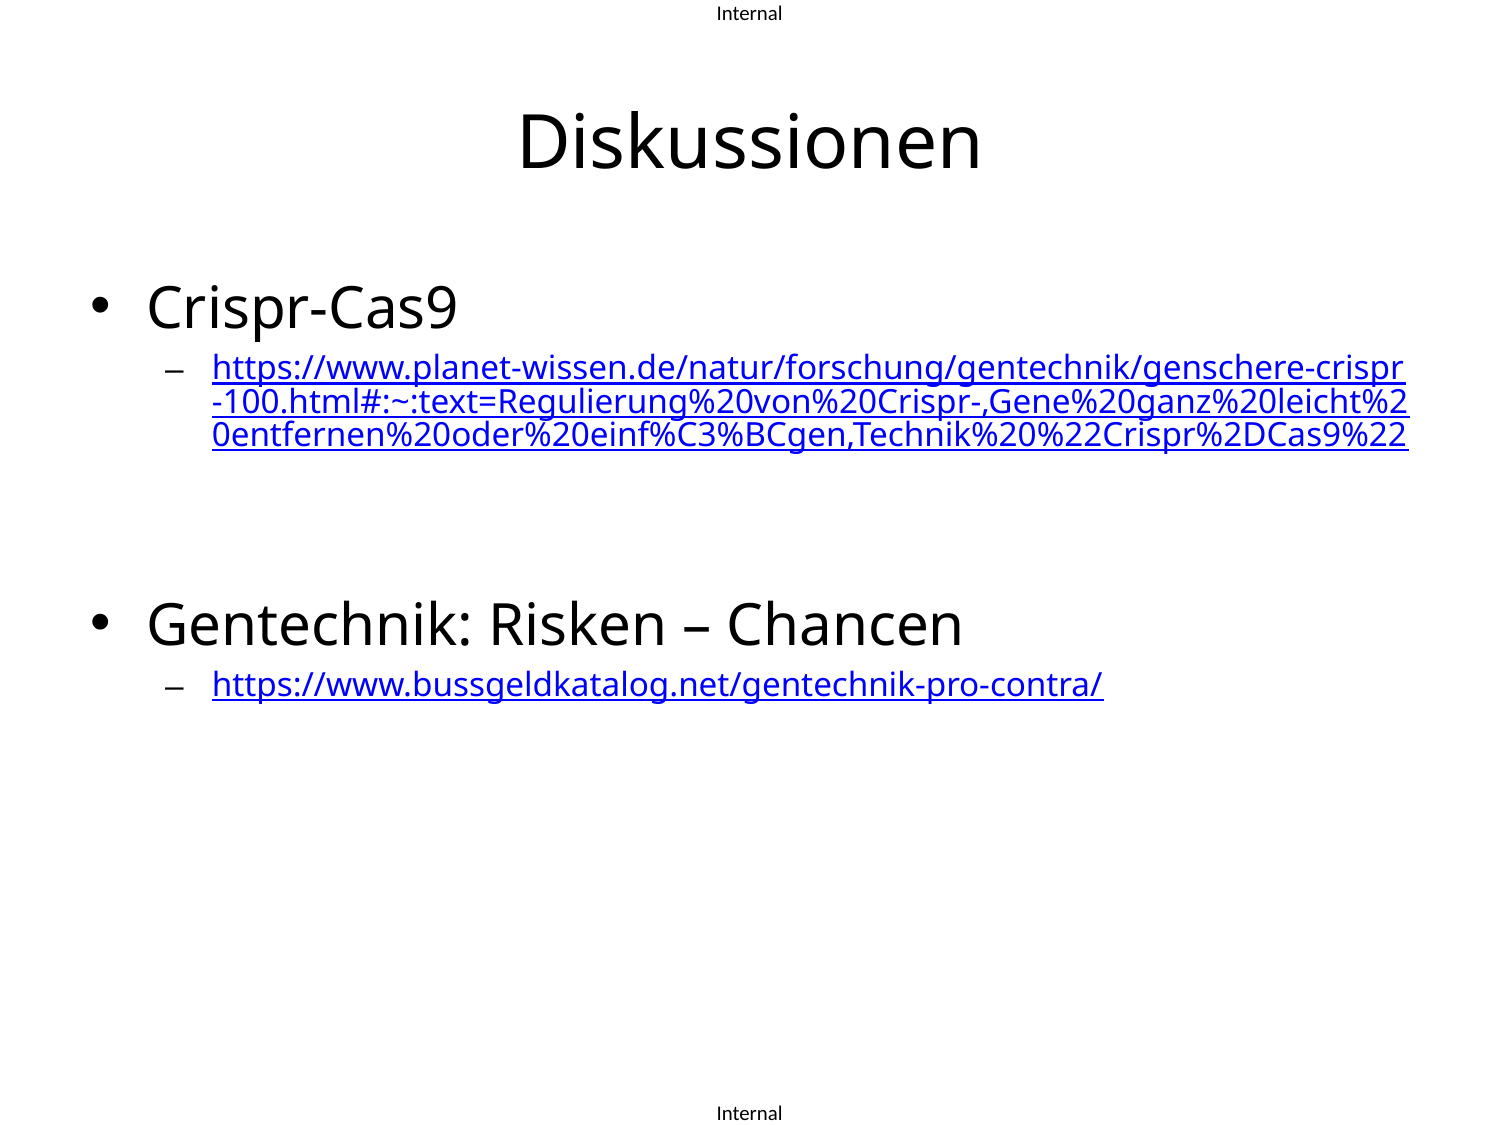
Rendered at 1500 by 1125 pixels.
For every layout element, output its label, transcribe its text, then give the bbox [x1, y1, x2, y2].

title Diskussionen [75, 45, 1425, 233]
list Crispr-Cas9 https://www.planet-wissen.de/natur/forschung/gentechnik/genschere-crispr-100.html#:~:text=Regulierung%20von%20Crispr-,Gene%20ganz%20leicht%20entfernen%20oder%20einf%C3%BCgen,Technik%20%22Crispr%2DCas9%22 Gentechnik: Risken – Chancen https://www.bussgeldkatalog.net/gentechnik-pro-contra/ [75, 262, 1425, 1005]
